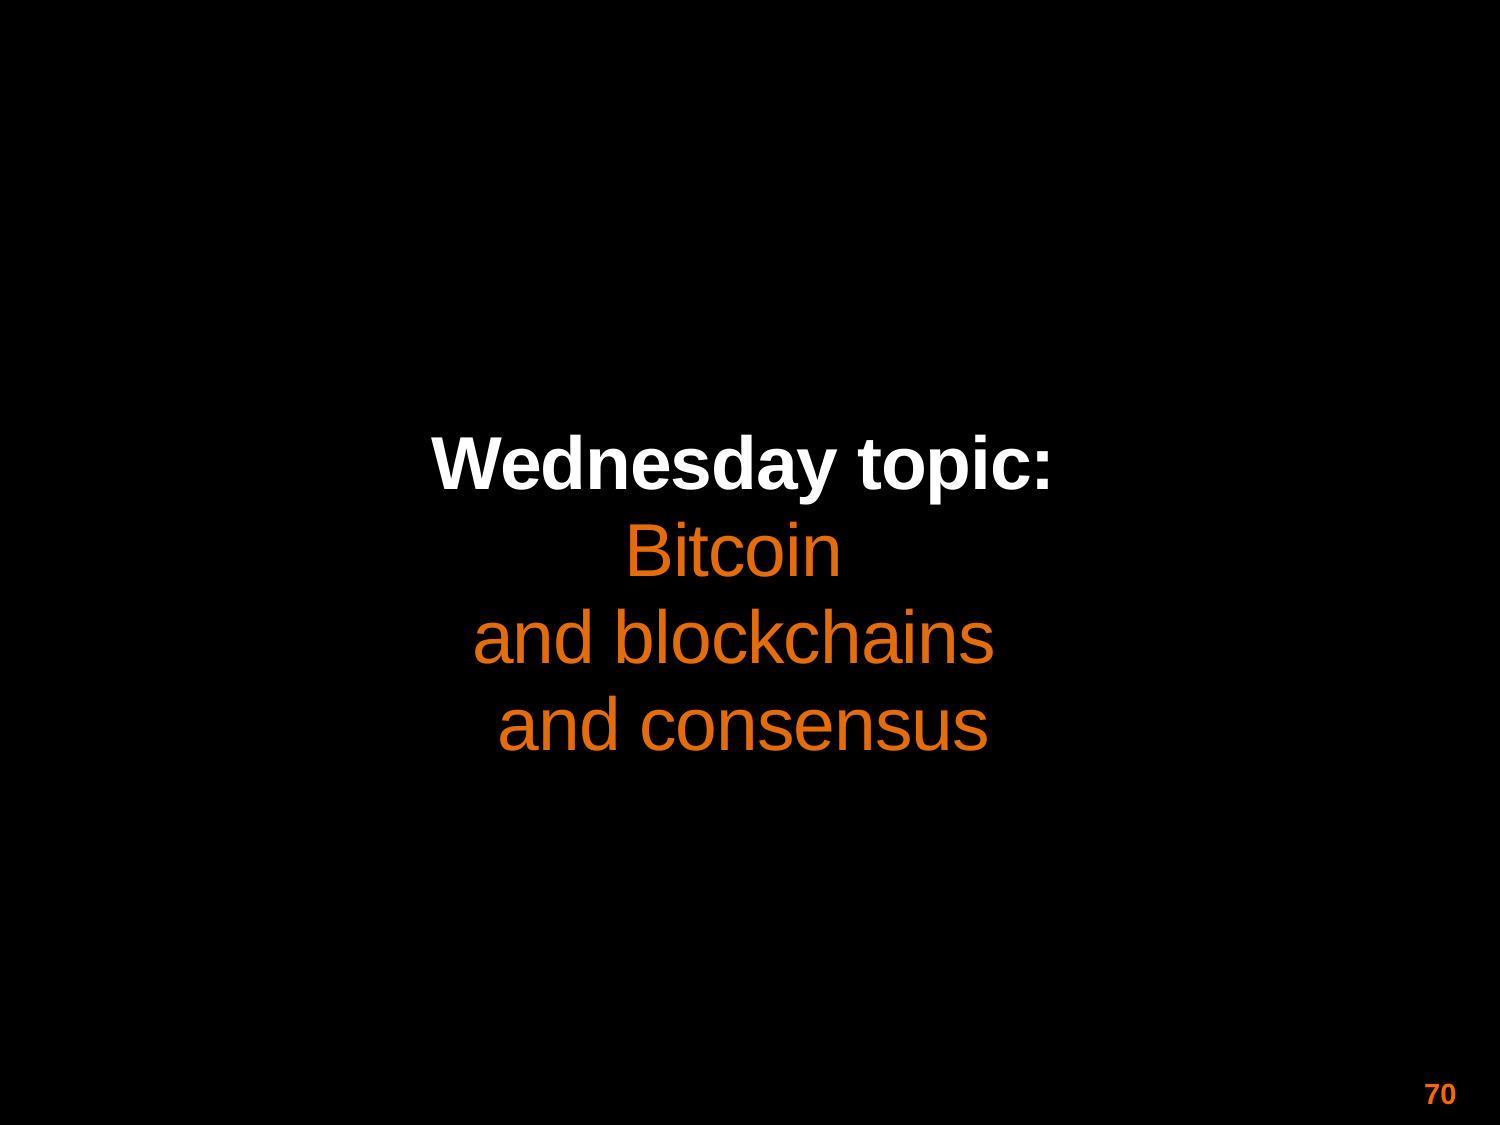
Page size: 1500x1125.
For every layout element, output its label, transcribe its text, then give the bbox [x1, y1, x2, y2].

list Wednesday topic: Bitcoin and blockchains and consensus [24, 29, 1463, 1063]
slide_number 70 [1112, 1074, 1463, 1110]
